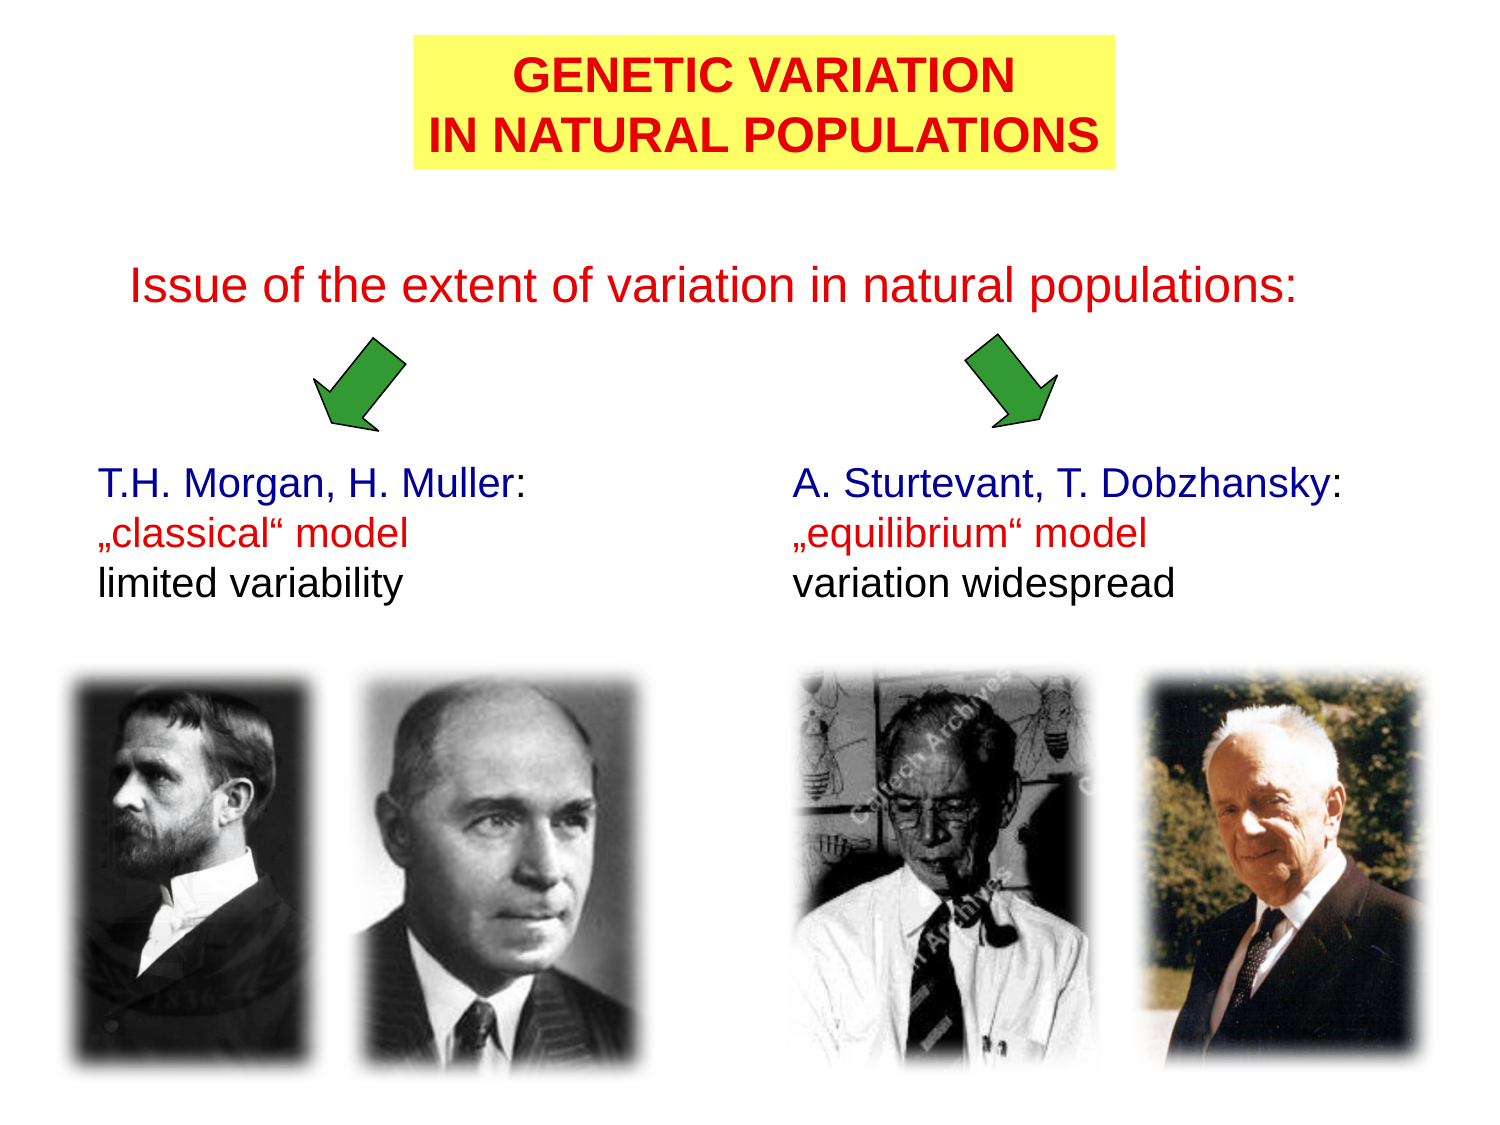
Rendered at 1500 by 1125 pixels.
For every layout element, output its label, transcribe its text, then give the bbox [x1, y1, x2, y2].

text_box Issue of the extent of variation in natural populations: [114, 245, 1315, 321]
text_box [774, 336, 1436, 1076]
text_box GENETIC VARIATION IN NATURAL POPULATIONS [413, 34, 1115, 170]
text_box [54, 340, 657, 1084]
